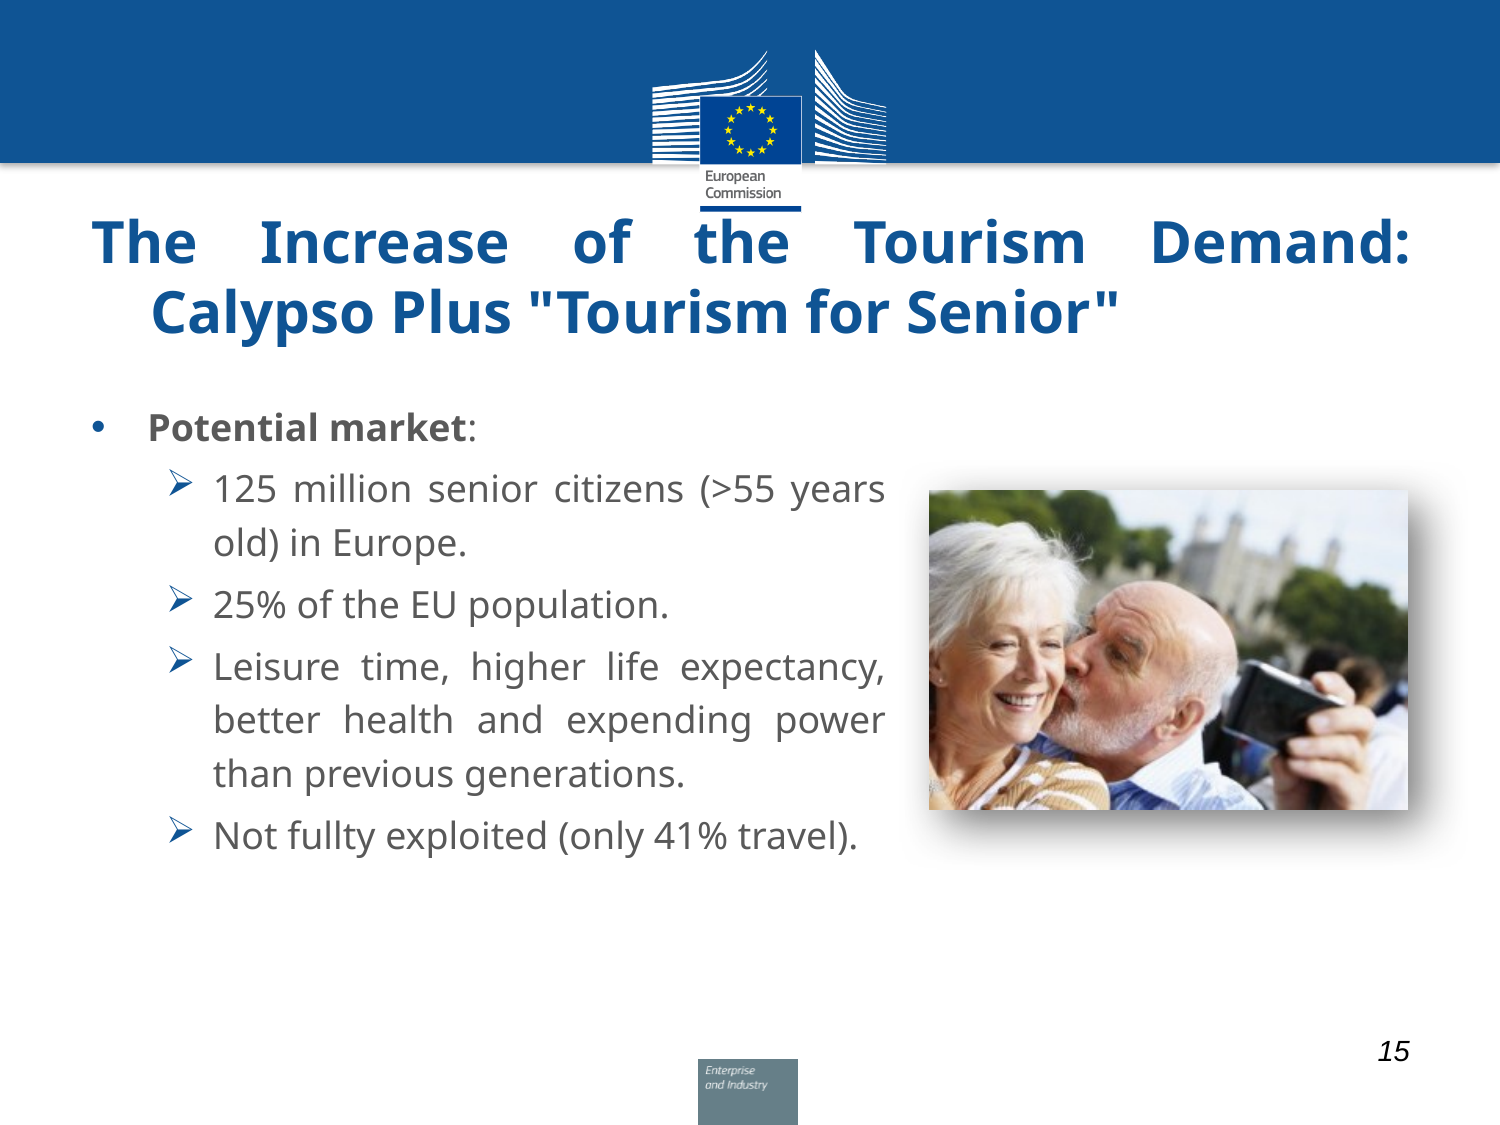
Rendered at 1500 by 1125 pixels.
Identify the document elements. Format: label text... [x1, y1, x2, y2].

picture [698, 1059, 798, 1125]
title The Increase of the Tourism Demand: Calypso Plus "Tourism for Senior" [76, 184, 1428, 366]
slide_number 15 [1074, 1024, 1426, 1103]
picture [929, 490, 1408, 810]
list Potential market: 125 million senior citizens (>55 years old) in Europe. 25% of the EU population. Leisure time, higher life expectancy, better health and expending power than previous generations. Not fullty exploited (only 41% travel). [75, 387, 902, 1024]
